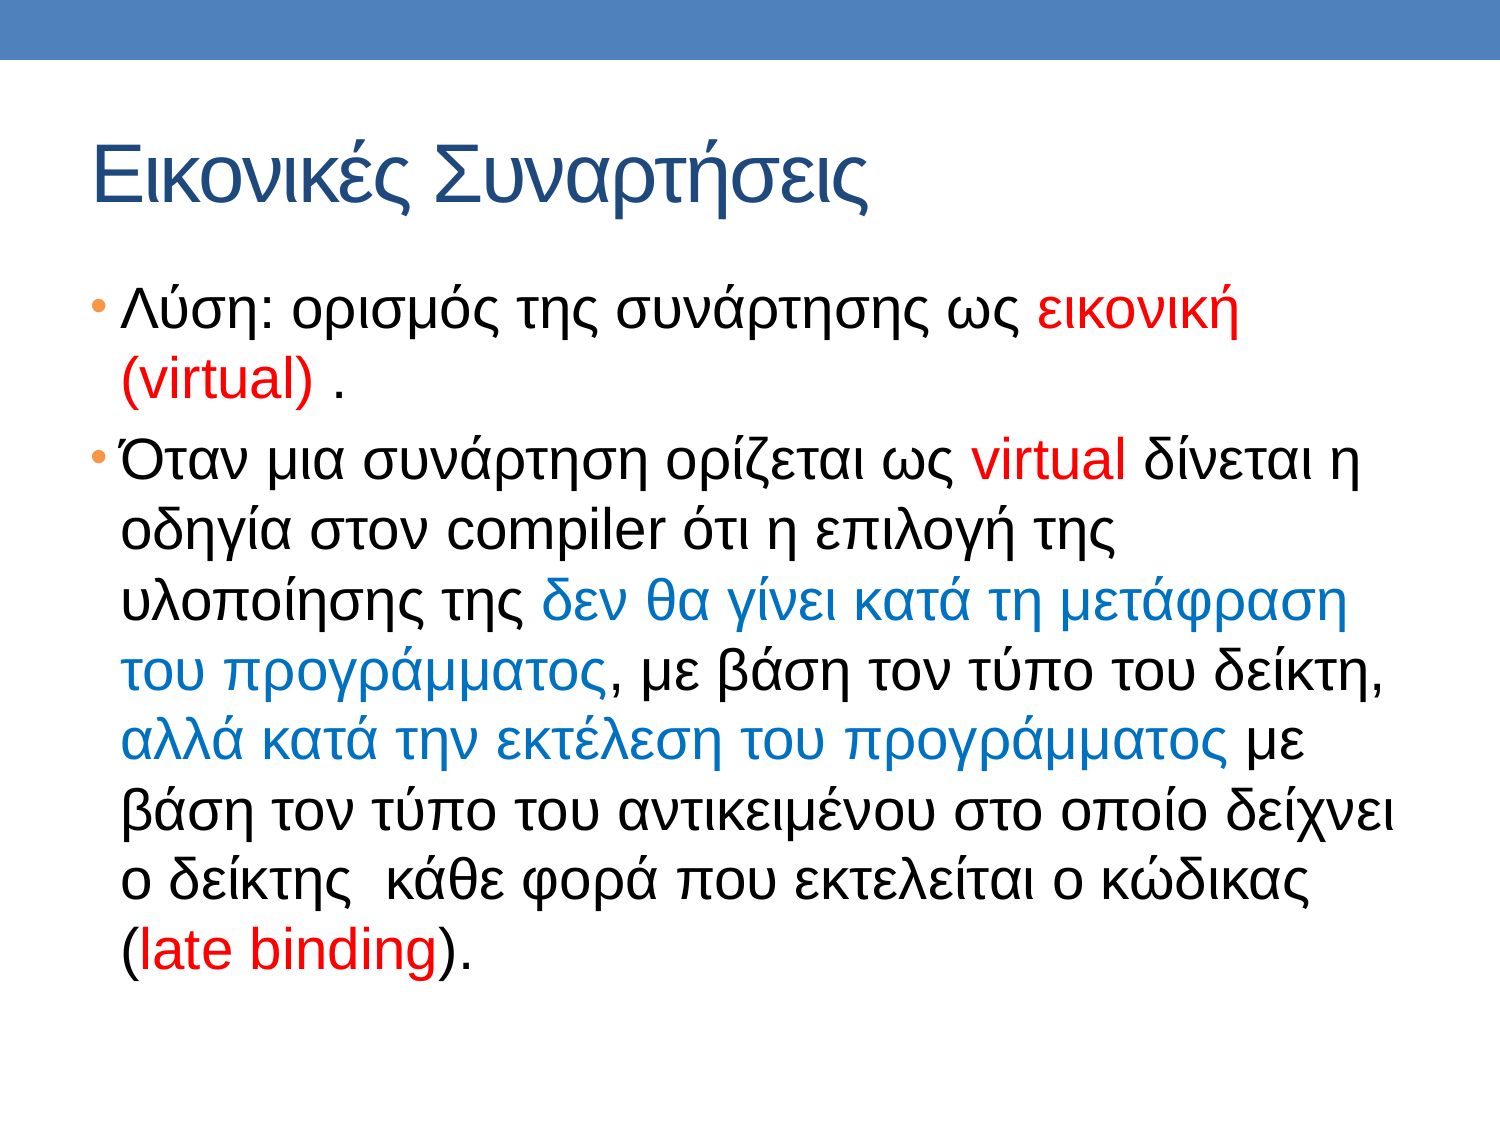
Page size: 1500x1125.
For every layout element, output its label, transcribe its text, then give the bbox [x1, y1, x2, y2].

title Εικονικές Συναρτήσεις [75, 87, 1425, 250]
list Λύση: ορισμός της συνάρτησης ως εικονική (virtual) . Όταν μια συνάρτηση ορίζεται ως virtual δίνεται η οδηγία στον compiler ότι η επιλογή της υλοποίησης της δεν θα γίνει κατά τη μετάφραση του προγράμματος, με βάση τον τύπο του δείκτη, αλλά κατά την εκτέλεση του προγράμματος με βάση τον τύπο του αντικειμένου στο οποίο δείχνει ο δείκτης κάθε φορά που εκτελείται ο κώδικας (late binding). [75, 262, 1425, 1063]
